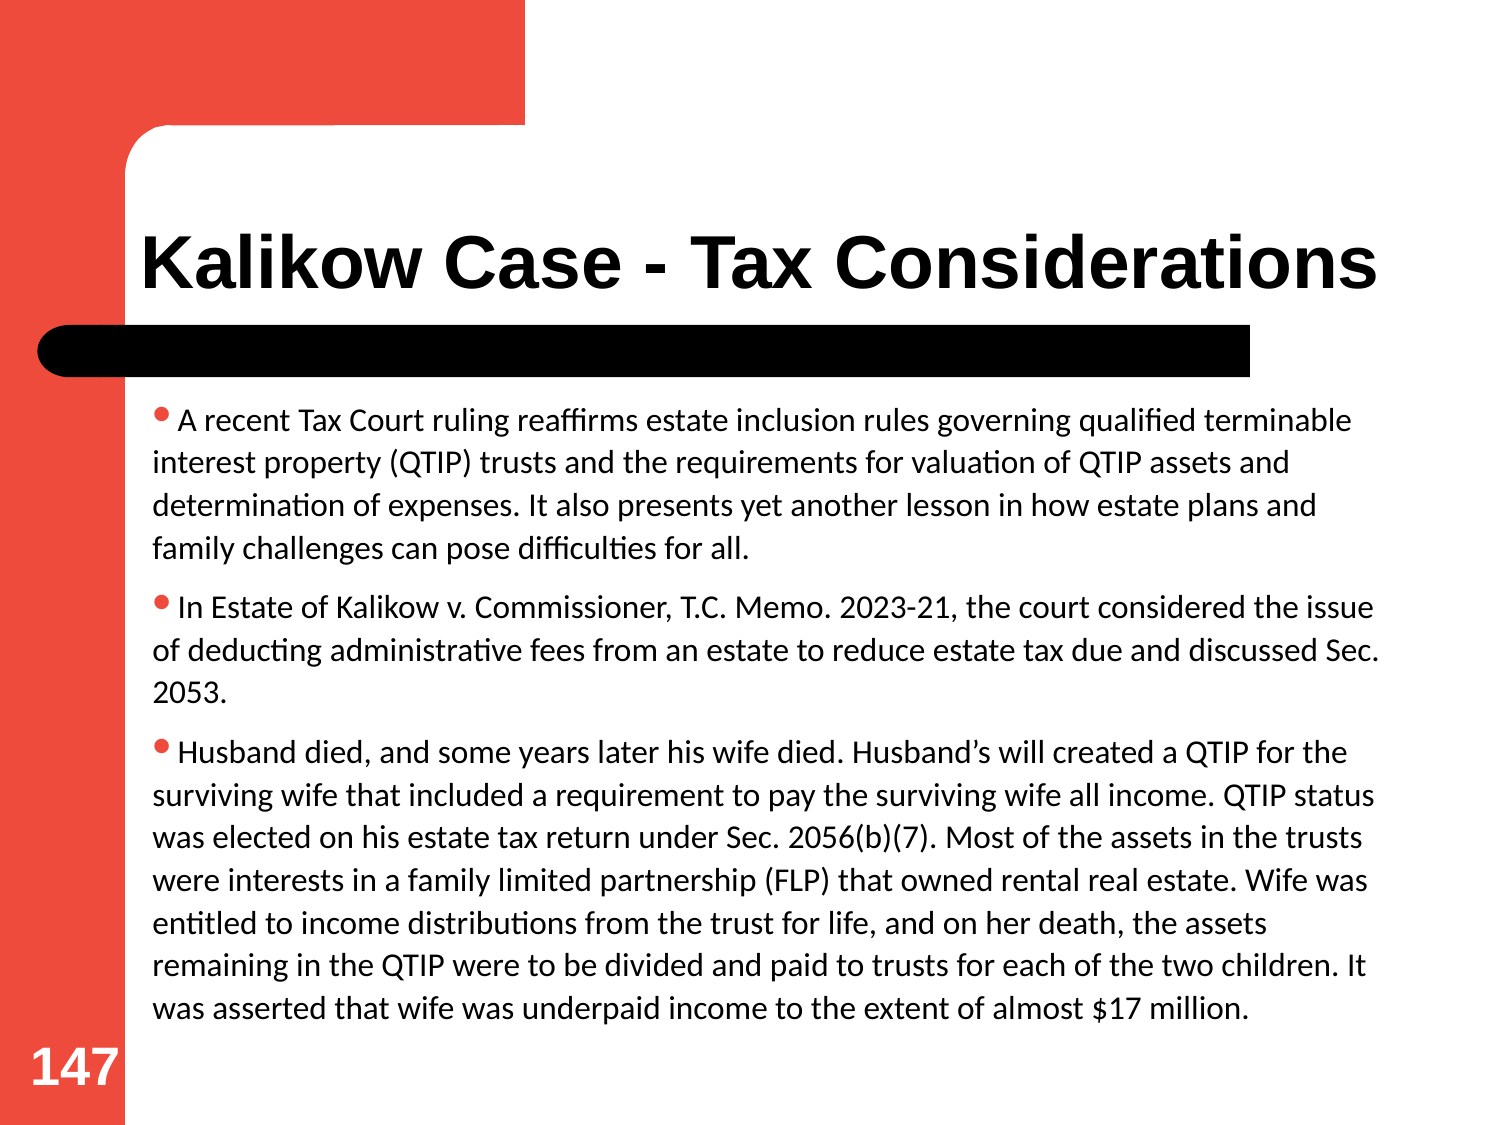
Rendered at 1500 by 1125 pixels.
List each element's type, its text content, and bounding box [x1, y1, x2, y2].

slide_number 147 [13, 1023, 138, 1105]
title Kalikow Case - Tax Considerations [125, 125, 1425, 313]
list A recent Tax Court ruling reaffirms estate inclusion rules governing qualified terminable interest property (QTIP) trusts and the requirements for valuation of QTIP assets and determination of expenses. It also presents yet another lesson in how estate plans and family challenges can pose difficulties for all. In Estate of Kalikow v. Commissioner, T.C. Memo. 2023-21, the court considered the issue of deducting administrative fees from an estate to reduce estate tax due and discussed Sec. 2053. Husband died, and some years later his wife died. Husband’s will created a QTIP for the surviving wife that included a requirement to pay the surviving wife all income. QTIP status was elected on his estate tax return under Sec. 2056(b)(7). Most of the assets in the trusts were interests in a family limited partnership (FLP) that owned rental real estate. Wife was entitled to income distributions from the trust for life, and on her death, the assets remaining in the QTIP were to be divided and paid to trusts for each of the two children. It was asserted that wife was underpaid income to the extent of almost $17 million. [137, 387, 1400, 999]
